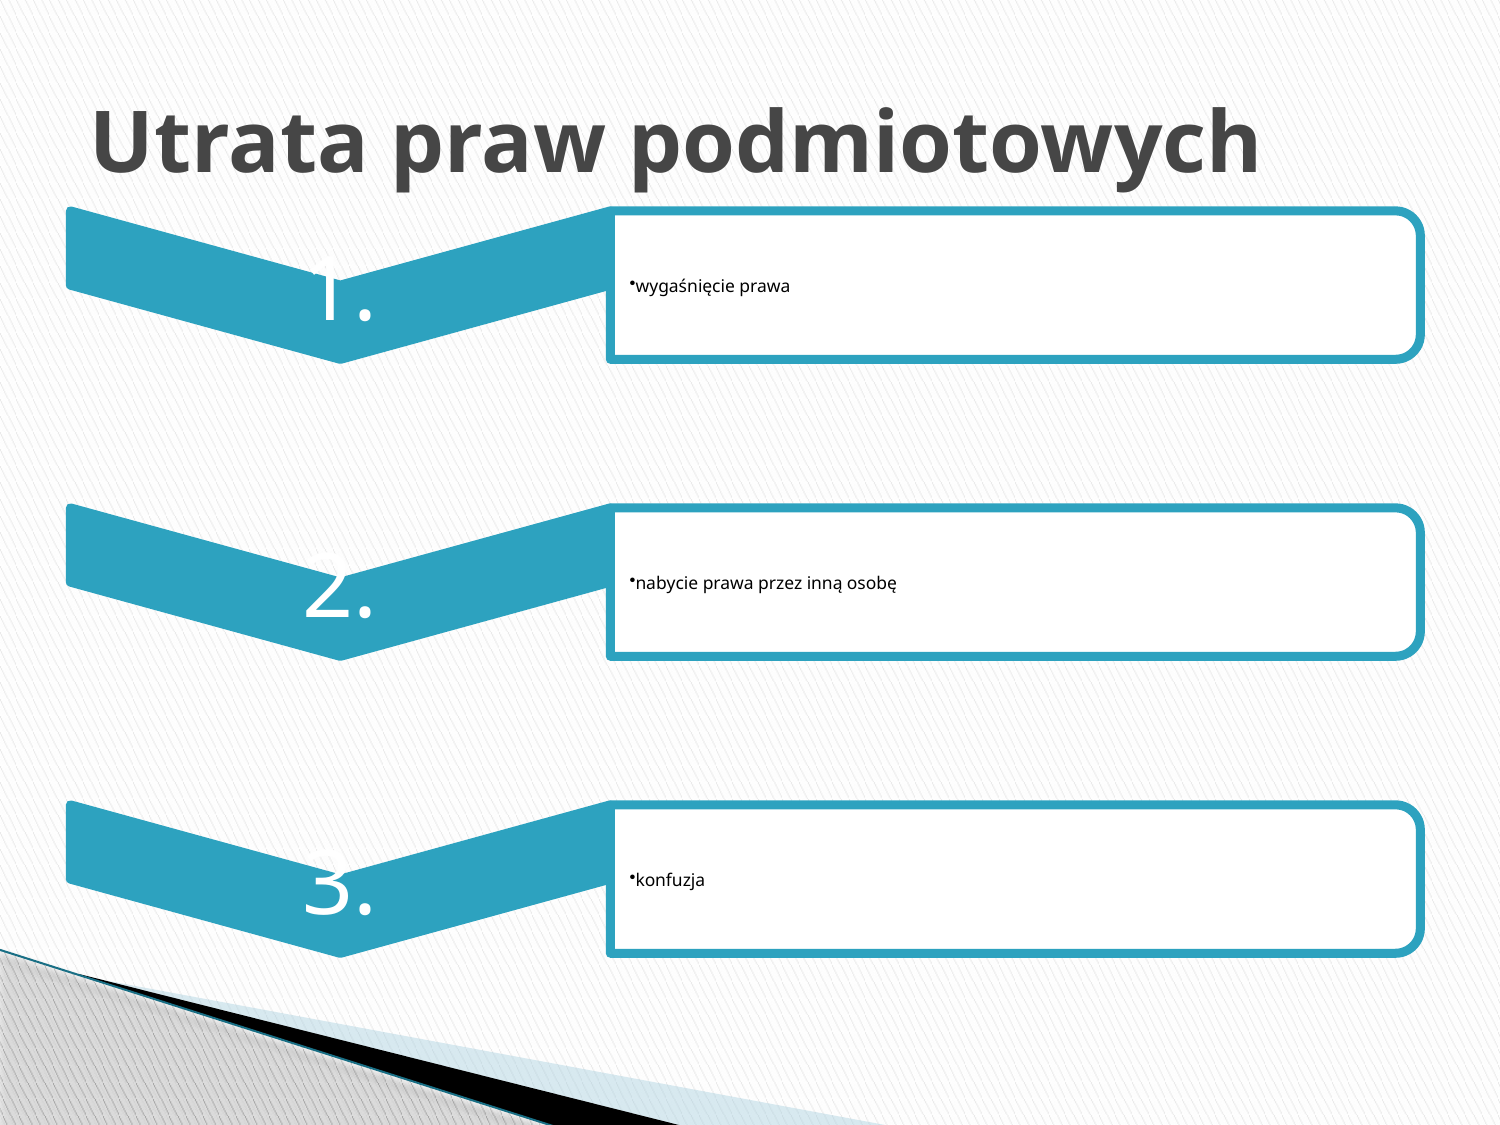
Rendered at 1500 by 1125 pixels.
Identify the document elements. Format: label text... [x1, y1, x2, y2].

title Utrata praw podmiotowych [75, 45, 1425, 217]
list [70, 210, 1421, 954]
